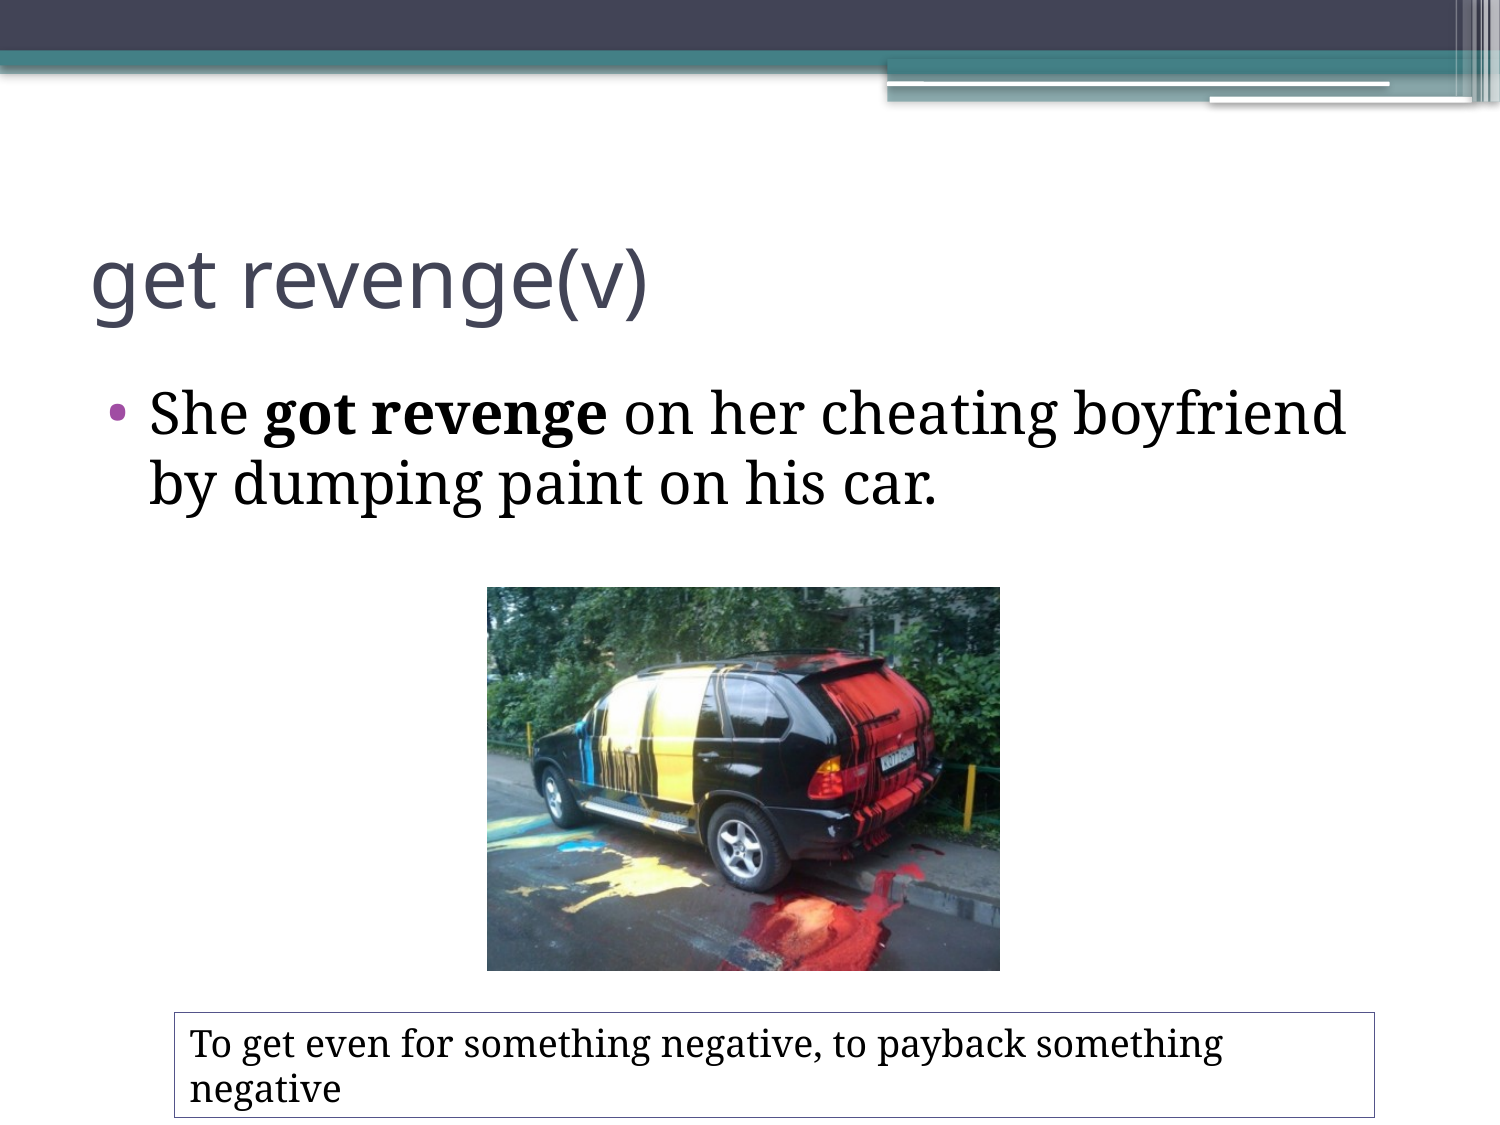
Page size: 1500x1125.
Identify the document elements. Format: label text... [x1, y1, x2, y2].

picture [487, 587, 1001, 972]
title get revenge(v) [75, 187, 1425, 363]
text_box To get even for something negative, to payback something negative [174, 1012, 1375, 1118]
list She got revenge on her cheating boyfriend by dumping paint on his car. [75, 368, 1425, 1079]
